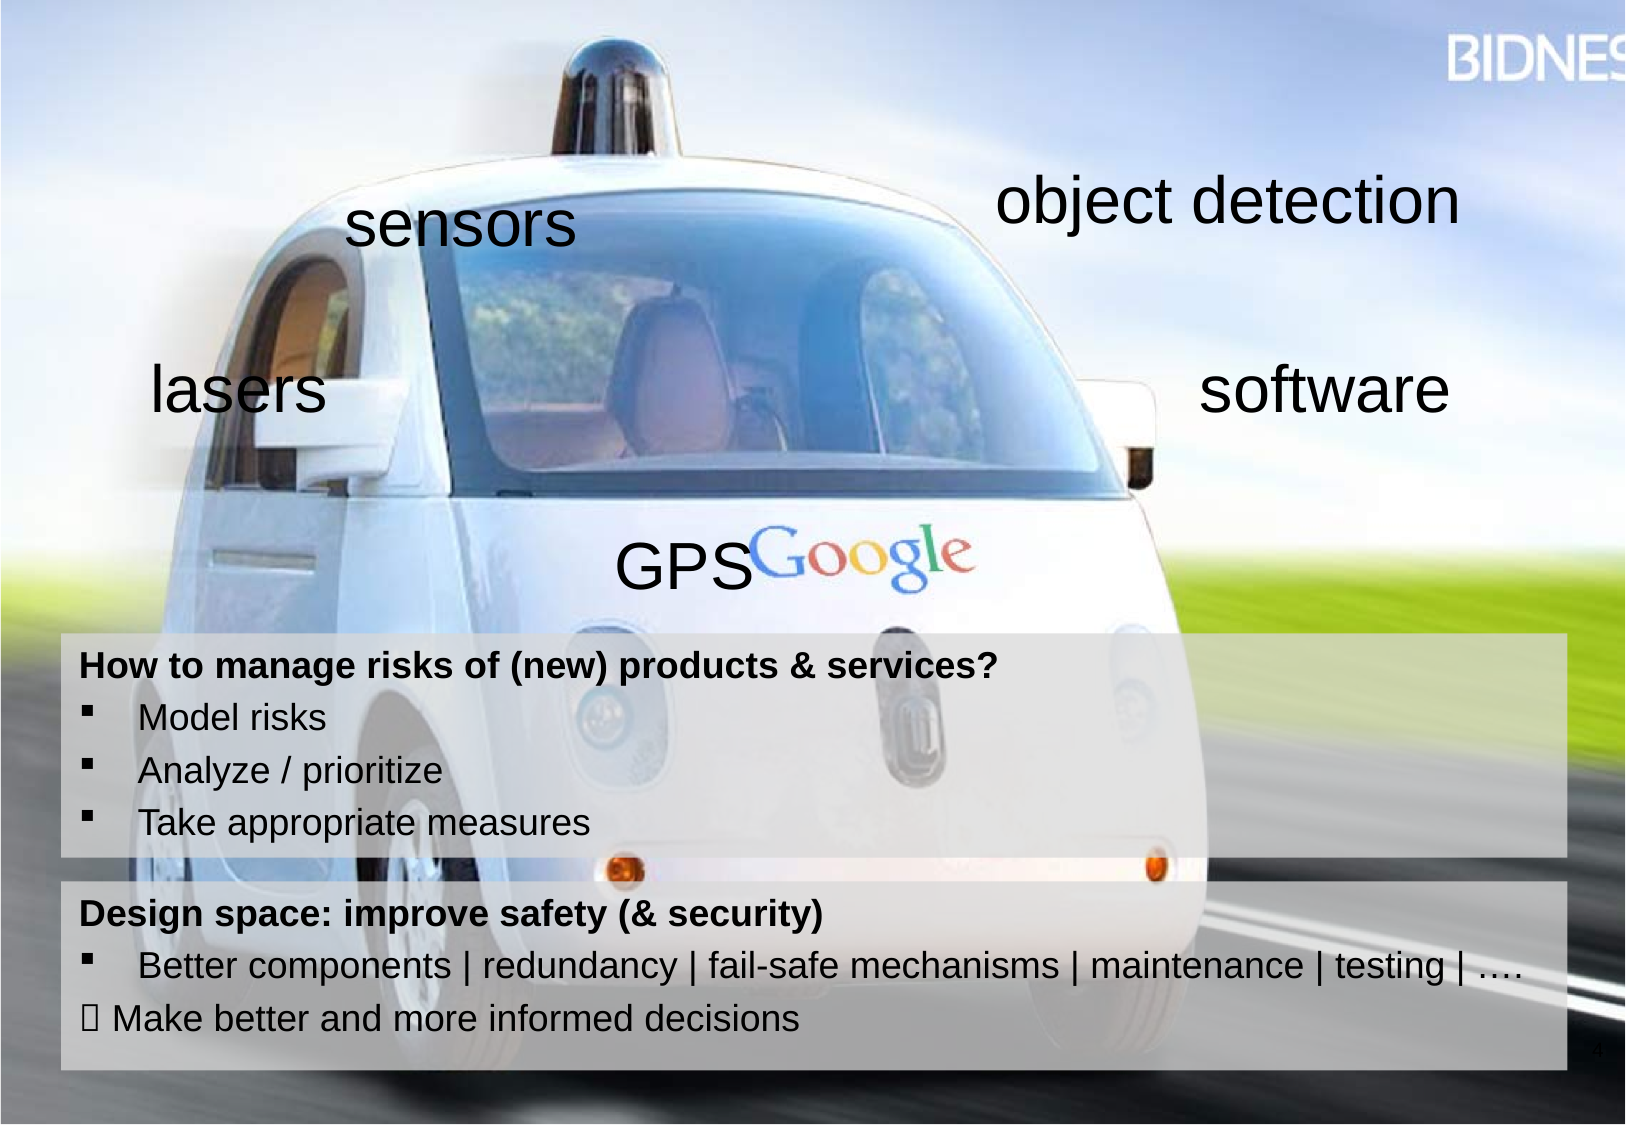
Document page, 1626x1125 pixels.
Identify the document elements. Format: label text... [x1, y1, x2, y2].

slide_number 4 [1490, 1022, 1604, 1125]
text_box object detection [980, 148, 1477, 244]
text_box Design space: improve safety (& security) Better components | redundancy | fail-safe mechanisms | maintenance | testing | ….  Make better and more informed decisions [61, 881, 1568, 1071]
text_box software [1185, 338, 1467, 433]
text_box sensors [329, 172, 593, 268]
text_box GPS [599, 515, 789, 610]
picture [0, 0, 1626, 1125]
text_box How to manage risks of (new) products & services? Model risks Analyze / prioritize Take appropriate measures [61, 633, 1568, 858]
text_box lasers [135, 338, 343, 433]
